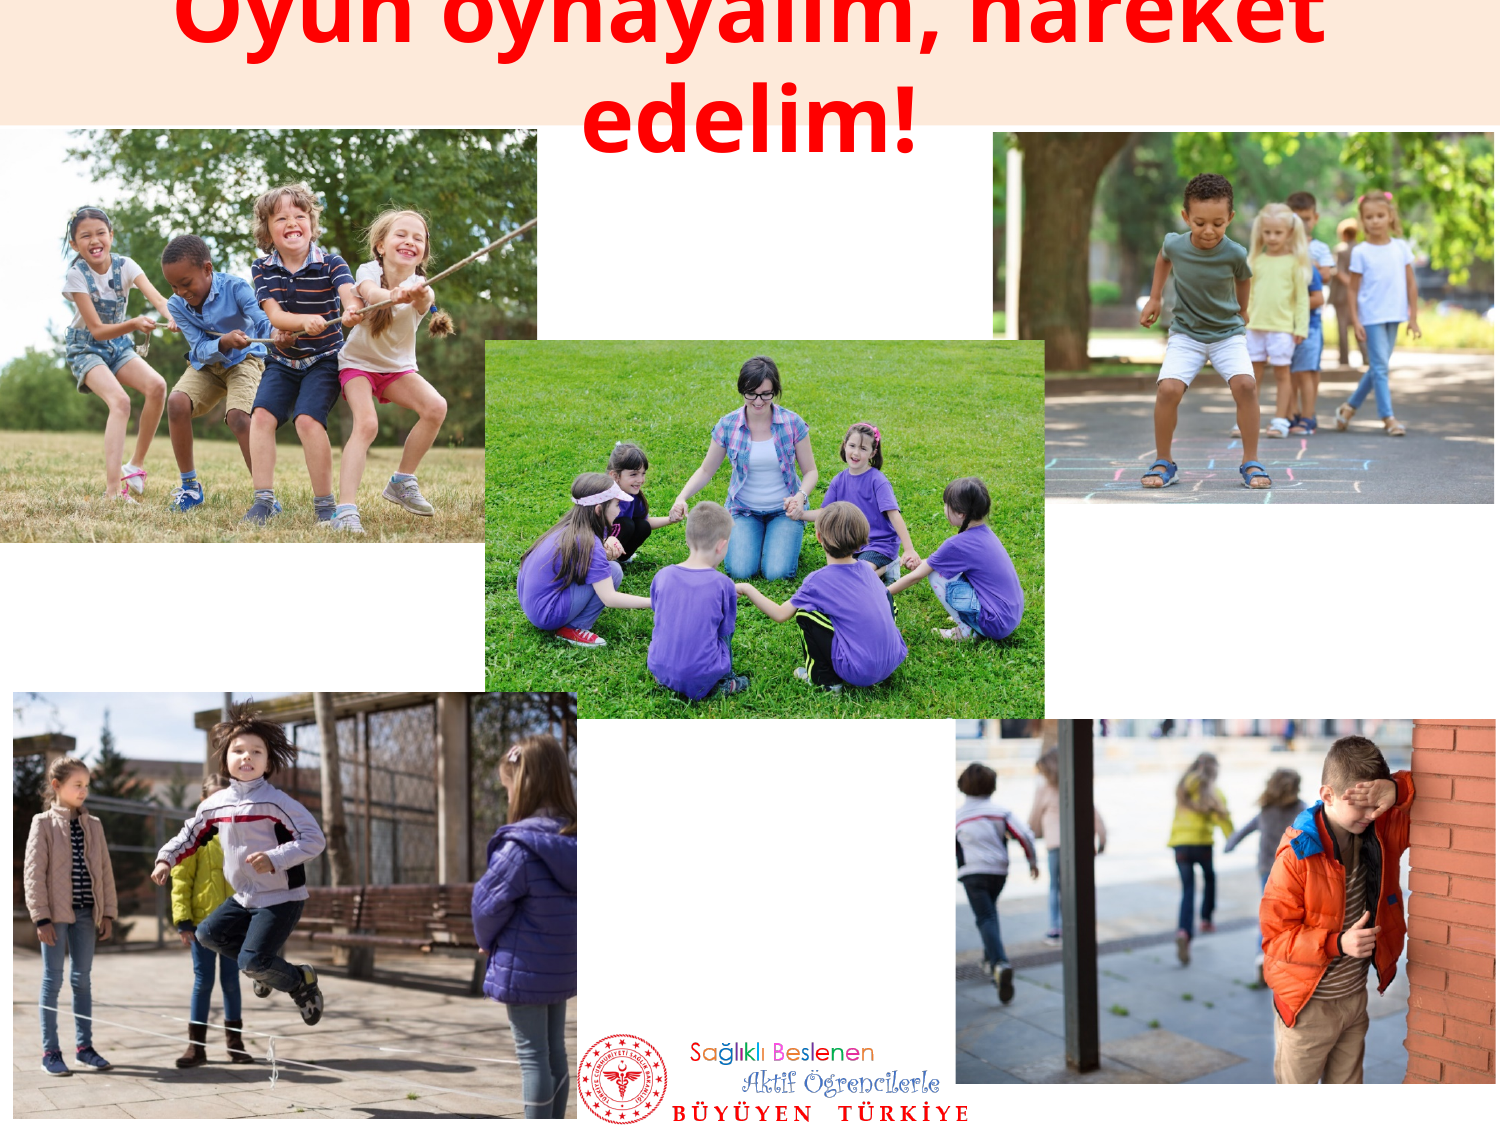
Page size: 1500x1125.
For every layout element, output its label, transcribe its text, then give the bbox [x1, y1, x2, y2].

picture [0, 128, 1497, 1125]
text_box Oyun oynayalım, hareket edelim! [0, 0, 1500, 126]
